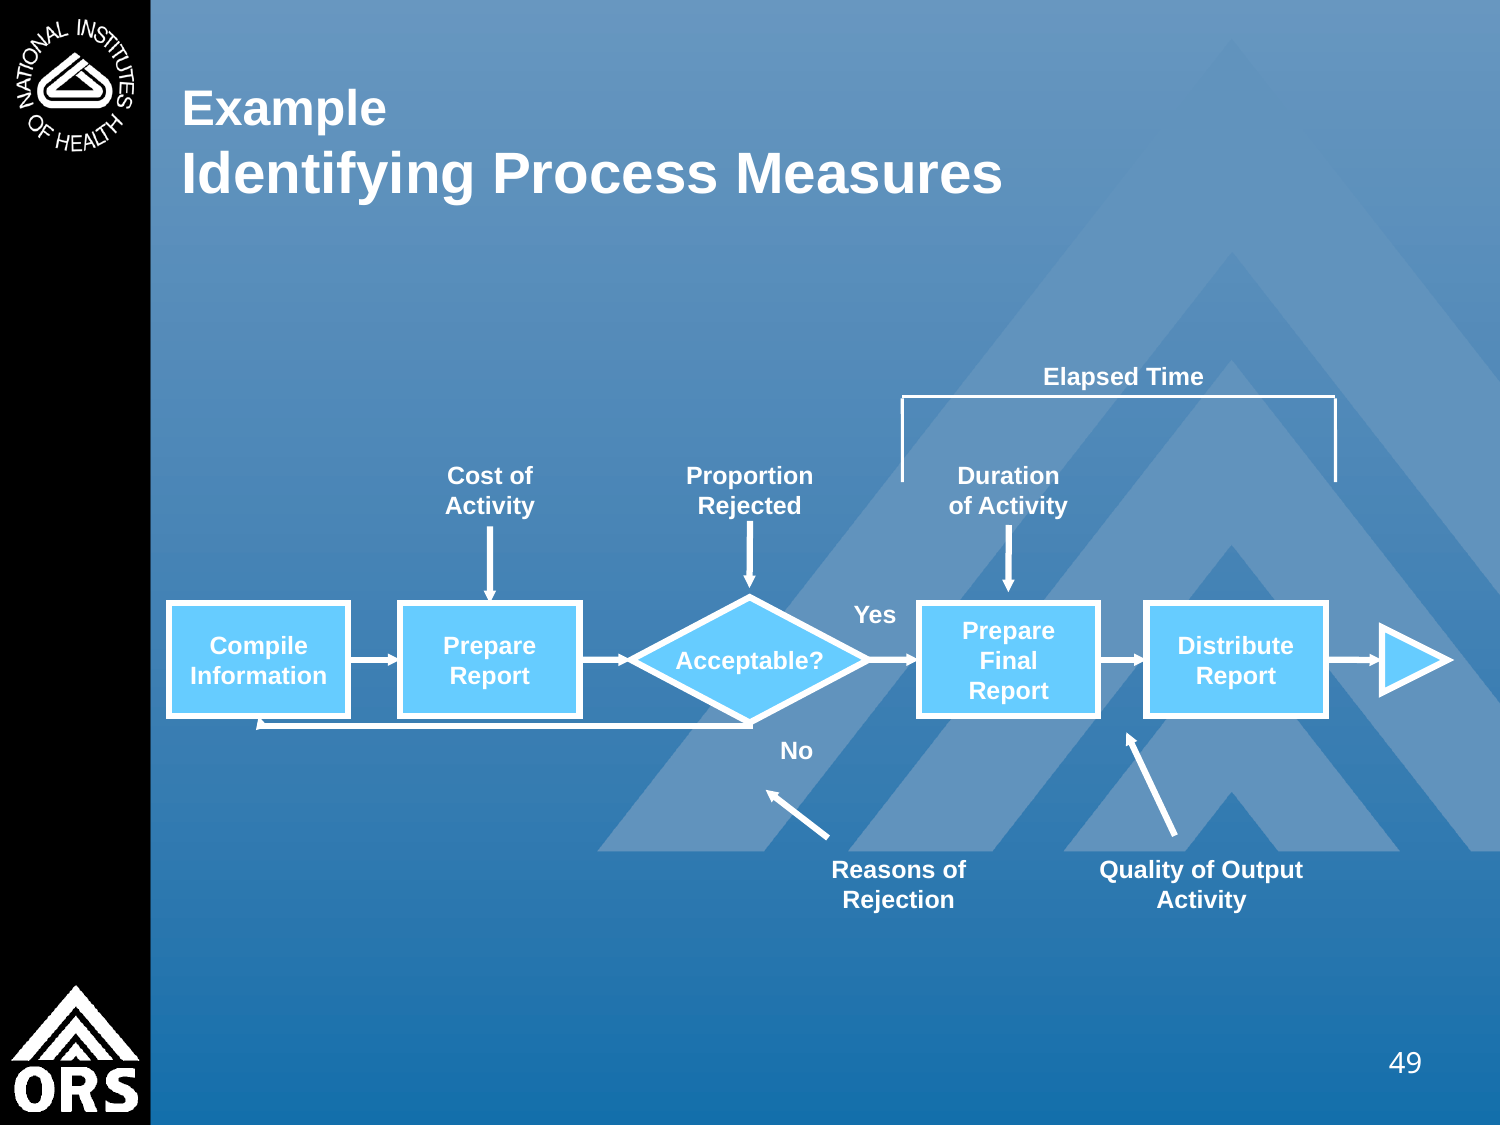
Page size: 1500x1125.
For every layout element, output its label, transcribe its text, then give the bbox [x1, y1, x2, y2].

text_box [902, 352, 1336, 483]
slide_number 49 [1124, 1036, 1438, 1112]
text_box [168, 602, 349, 717]
title Example Identifying Process Measures [166, 24, 1442, 213]
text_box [630, 596, 869, 723]
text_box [403, 451, 577, 601]
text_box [258, 719, 838, 773]
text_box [652, 451, 848, 589]
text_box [834, 590, 917, 661]
text_box [1382, 627, 1448, 693]
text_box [1084, 732, 1319, 922]
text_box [1146, 602, 1327, 717]
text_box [922, 491, 1095, 593]
picture [0, 0, 1500, 1125]
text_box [918, 602, 1099, 717]
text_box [399, 602, 580, 717]
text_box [765, 789, 986, 921]
